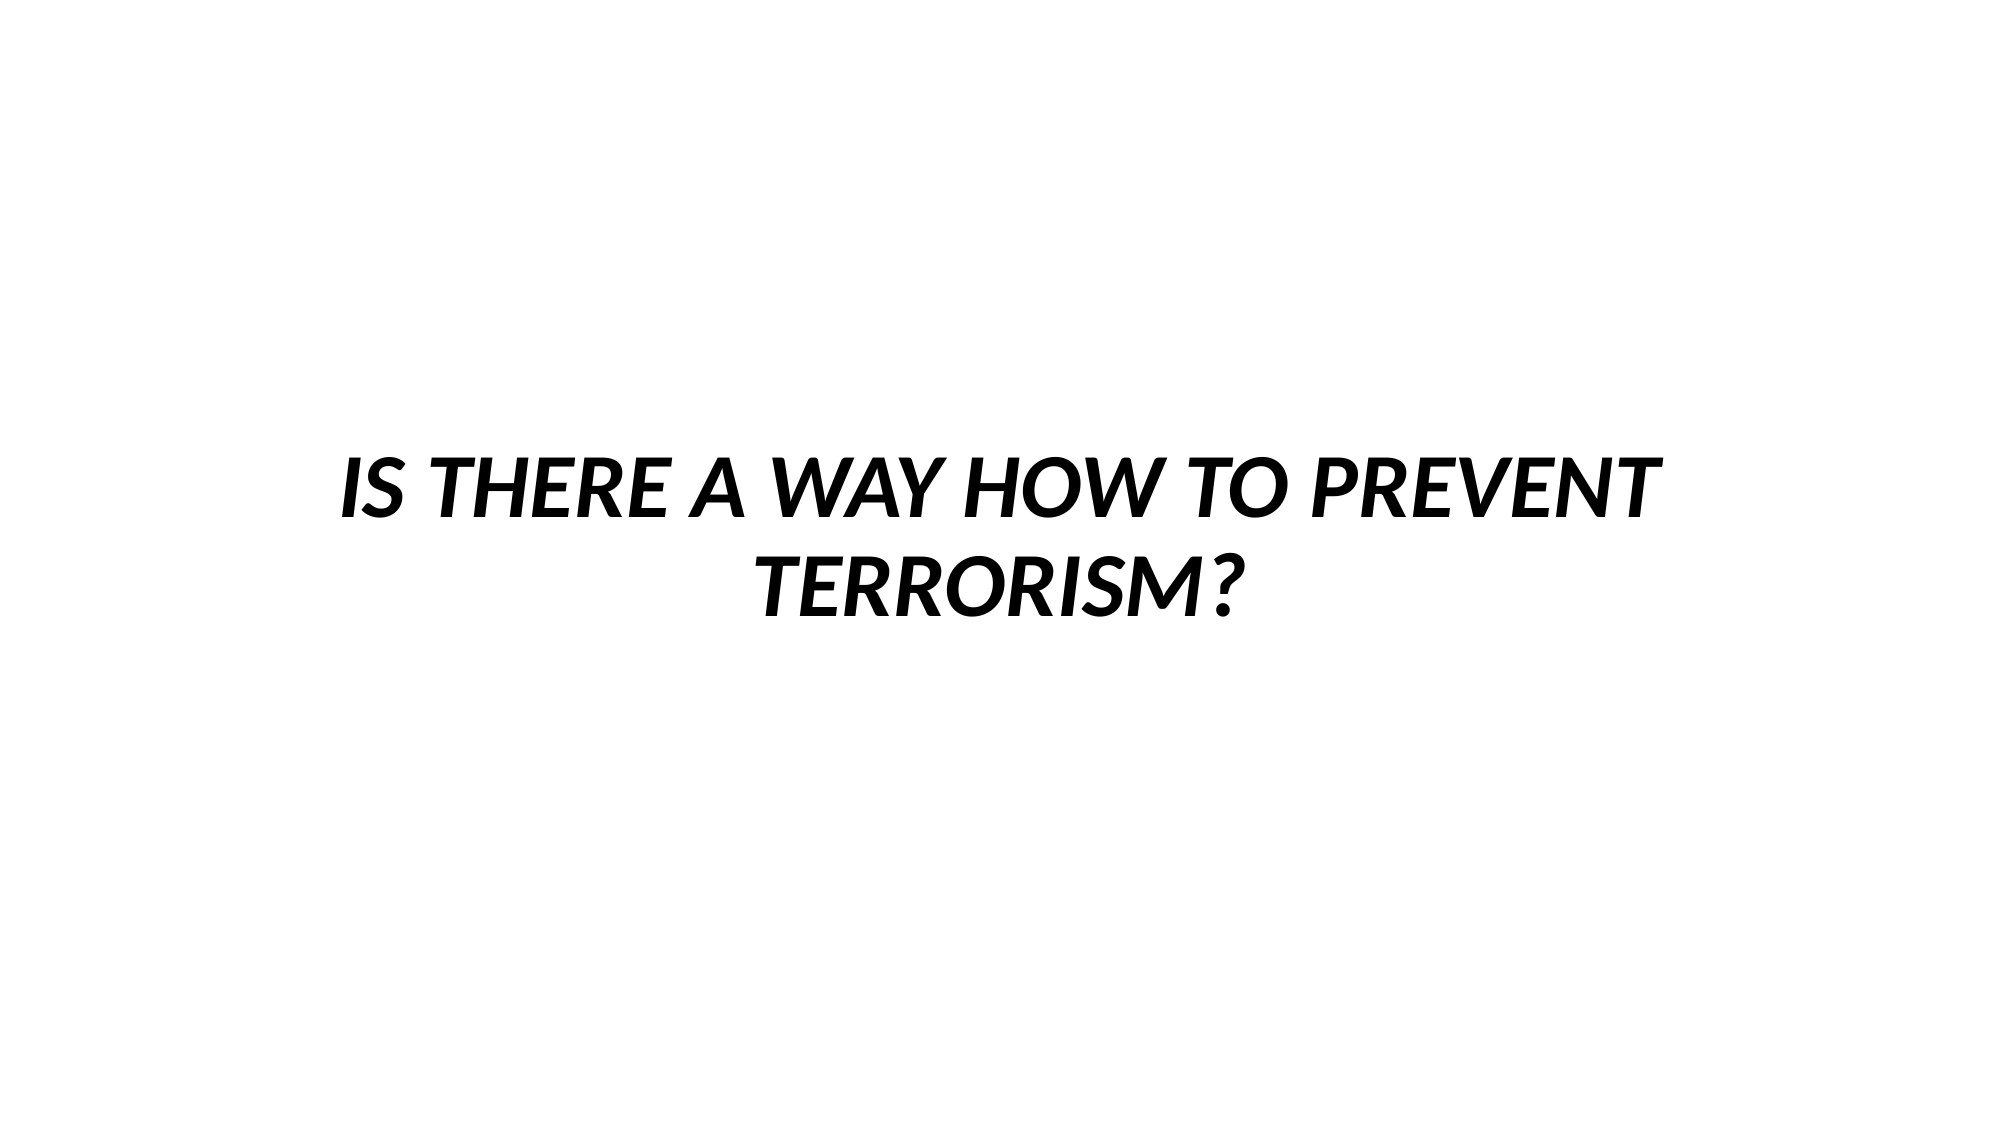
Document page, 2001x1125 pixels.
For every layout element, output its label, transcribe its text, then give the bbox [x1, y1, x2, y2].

list IS THERE A WAY HOW TO PREVENT TERRORISM? [137, 299, 1863, 1014]
